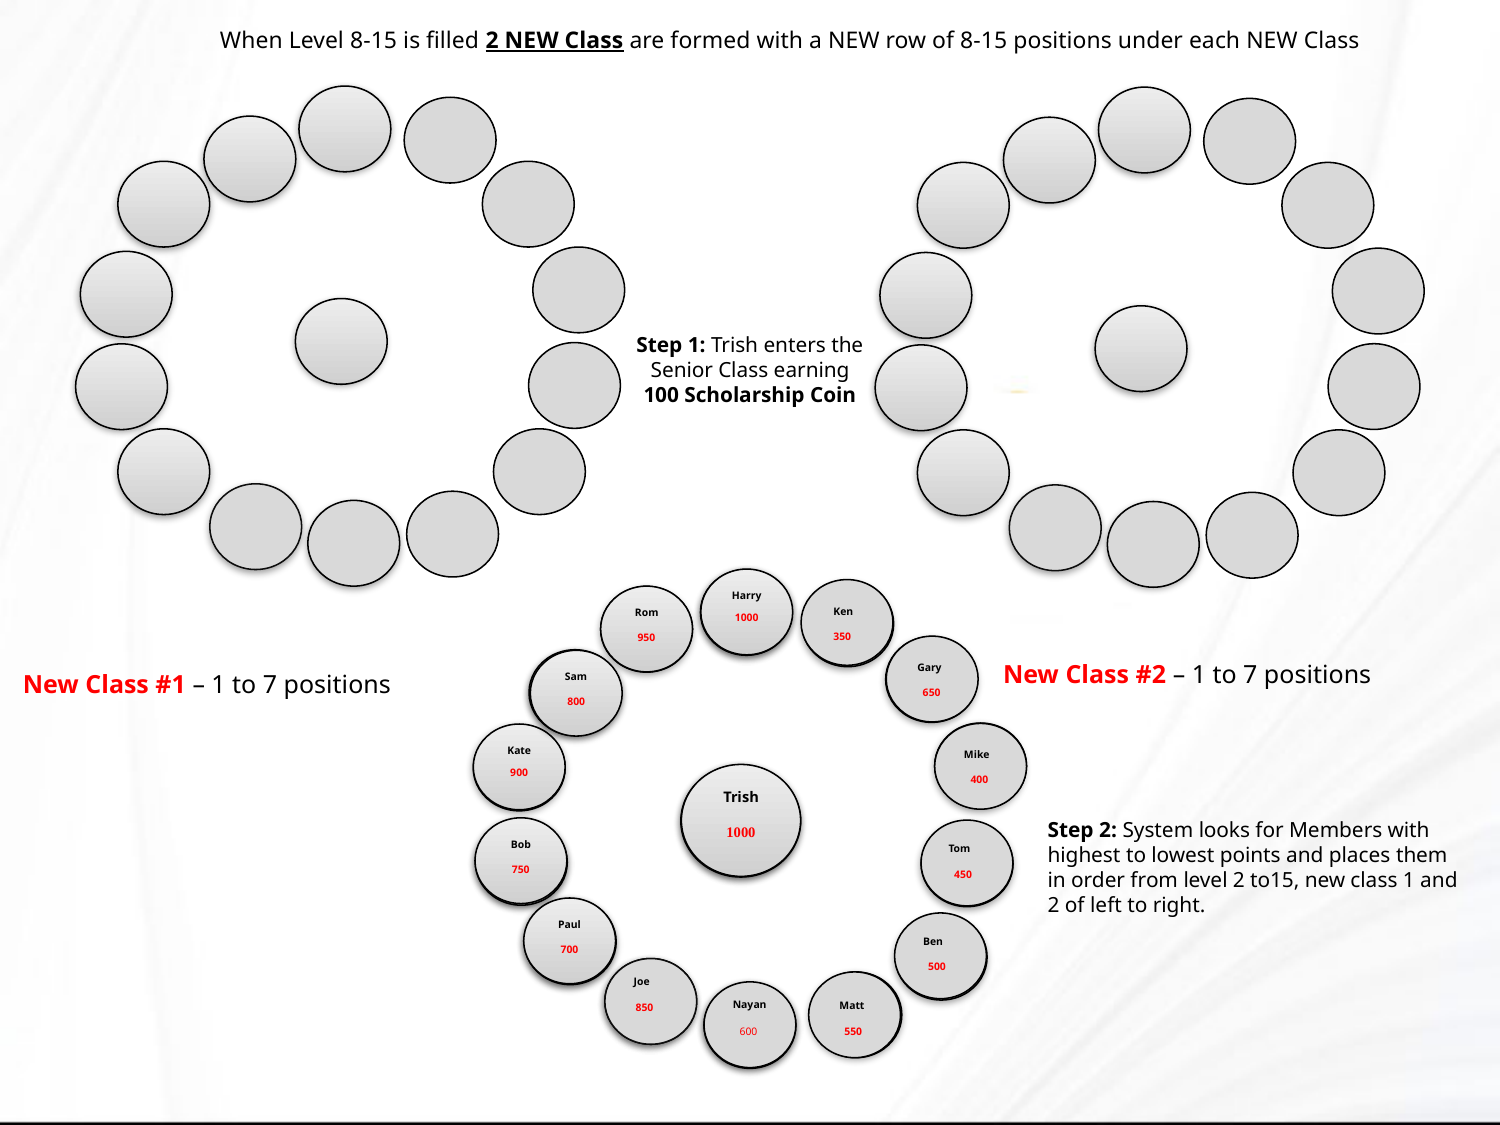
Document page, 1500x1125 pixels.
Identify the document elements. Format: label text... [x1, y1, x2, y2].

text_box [703, 981, 802, 1068]
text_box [808, 971, 909, 1058]
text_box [604, 958, 703, 1045]
text_box New Class #1 – 1 to 7 positions [8, 661, 512, 706]
text_box Trish 1000 [680, 763, 802, 878]
text_box When Level 8-15 is filled 2 NEW Class are formed with a NEW row of 8-15 positions under each NEW Class [117, 12, 1463, 61]
text_box Step 1: Trish enters the Senior Class earning 100 Scholarship Coin [631, 324, 869, 415]
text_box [920, 819, 1018, 907]
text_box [75, 85, 625, 587]
text_box New Class #2 – 1 to 7 positions [994, 650, 1493, 696]
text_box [894, 912, 993, 999]
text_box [874, 86, 1425, 588]
text_box Paul 700 [522, 897, 617, 985]
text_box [885, 635, 990, 723]
text_box Rom 950 [599, 585, 694, 673]
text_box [934, 723, 1037, 810]
picture [0, 0, 1500, 1125]
text_box Step 2: System looks for Members with highest to lowest points and places them in order from level 2 to15, new class 1 and 2 of left to right. [1032, 808, 1479, 924]
text_box Kate 900 [472, 723, 566, 811]
text_box Bob 750 [474, 817, 568, 905]
text_box [495, 836, 558, 867]
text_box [800, 579, 906, 666]
text_box Harry 1000 [700, 568, 794, 656]
text_box Sam 800 [529, 649, 623, 737]
